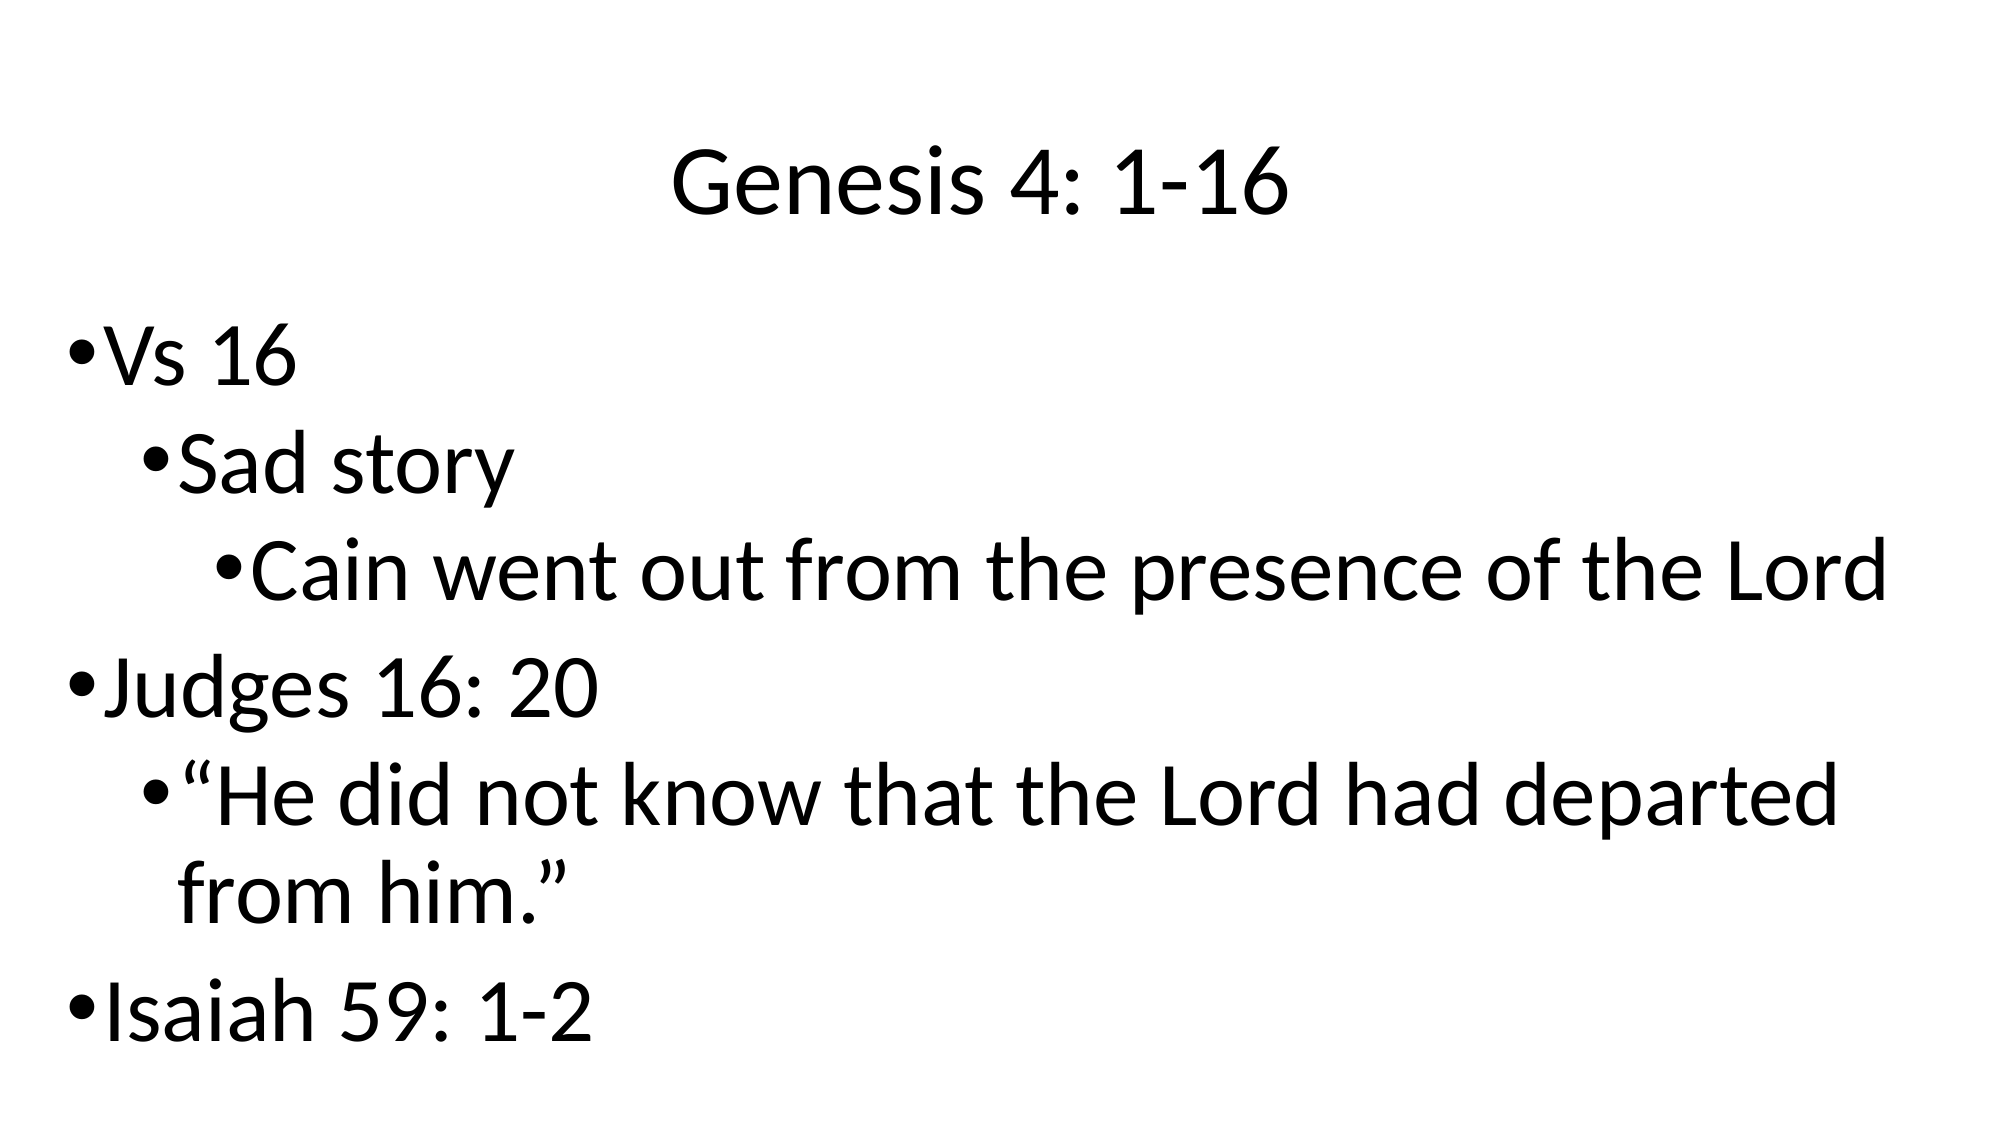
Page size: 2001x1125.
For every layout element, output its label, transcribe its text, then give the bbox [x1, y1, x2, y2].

list Vs 16 Sad story Cain went out from the presence of the Lord Judges 16: 20 “He did not know that the Lord had departed from him.” Isaiah 59: 1-2 [51, 299, 1912, 1103]
title Genesis 4: 1-16 [51, 59, 1912, 299]
